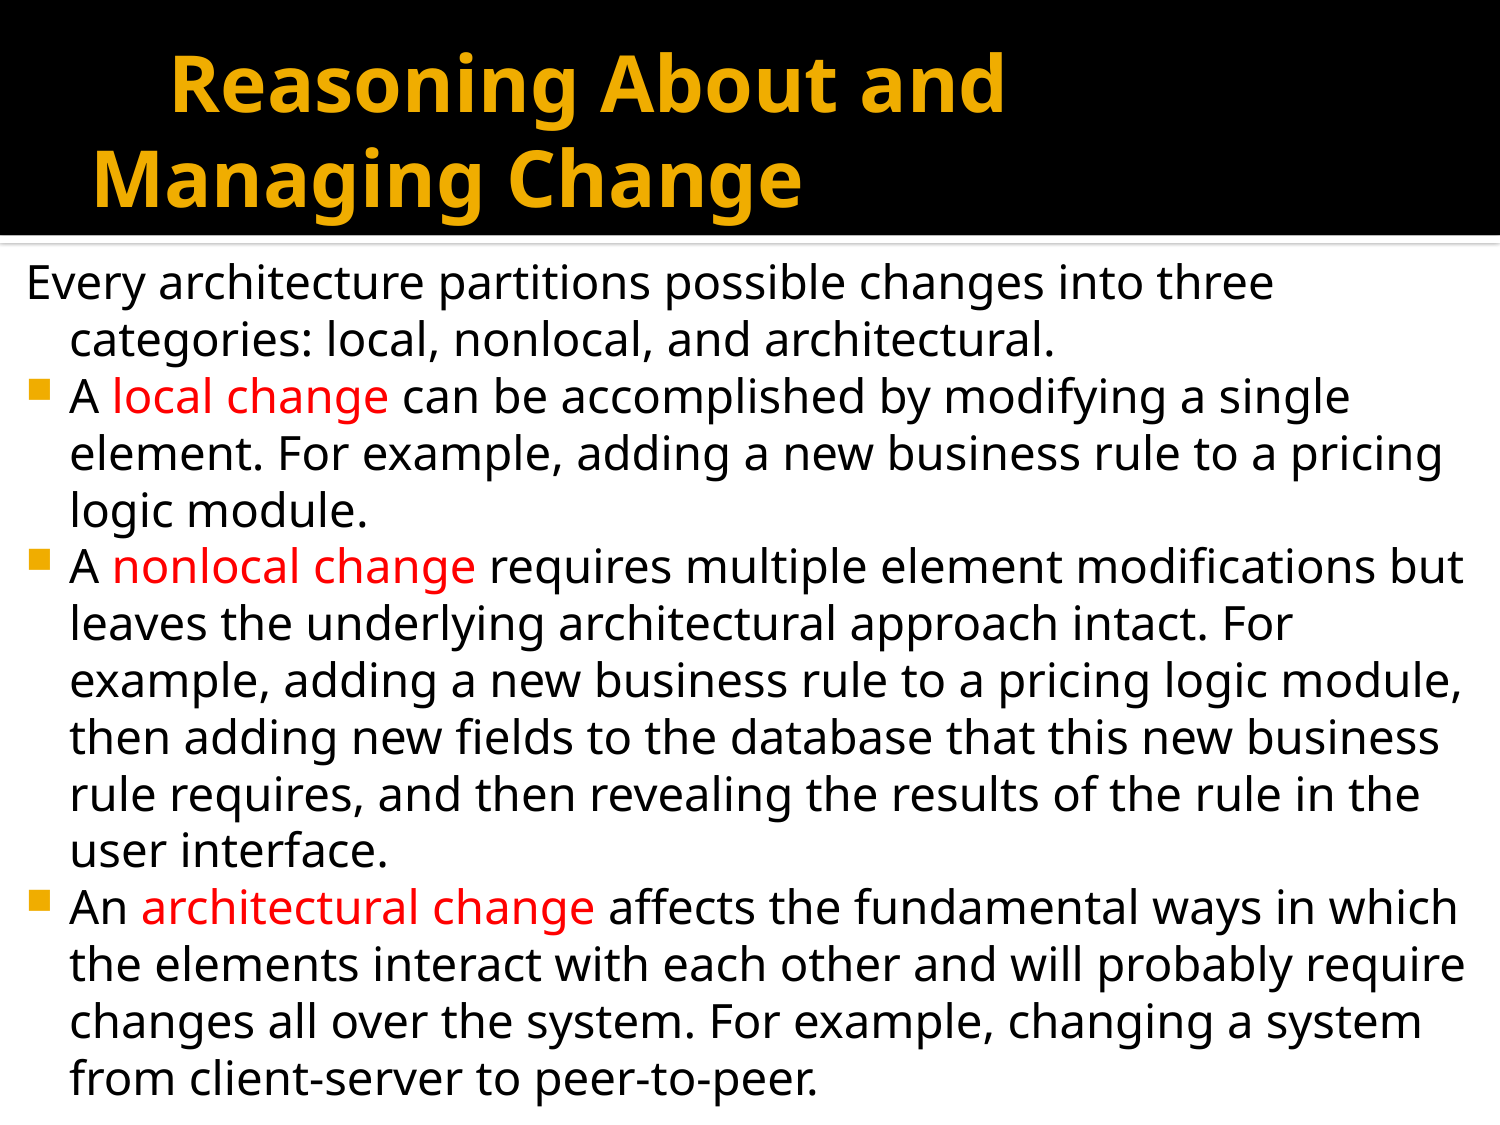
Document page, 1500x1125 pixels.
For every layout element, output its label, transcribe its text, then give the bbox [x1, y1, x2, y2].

list Every architecture partitions possible changes into three categories: local, nonlocal, and architectural. A local change can be accomplished by modifying a single element. For example, adding a new business rule to a pricing logic module. A nonlocal change requires multiple element modifications but leaves the underlying architectural approach intact. For example, adding a new business rule to a pricing logic module, then adding new fields to the database that this new business rule requires, and then revealing the results of the rule in the user interface. An architectural change affects the fundamental ways in which the elements interact with each other and will probably require changes all over the system. For example, changing a system from client-server to peer-to-peer. [0, 237, 1500, 1125]
title Reasoning About and Managing Change [75, 25, 1425, 231]
